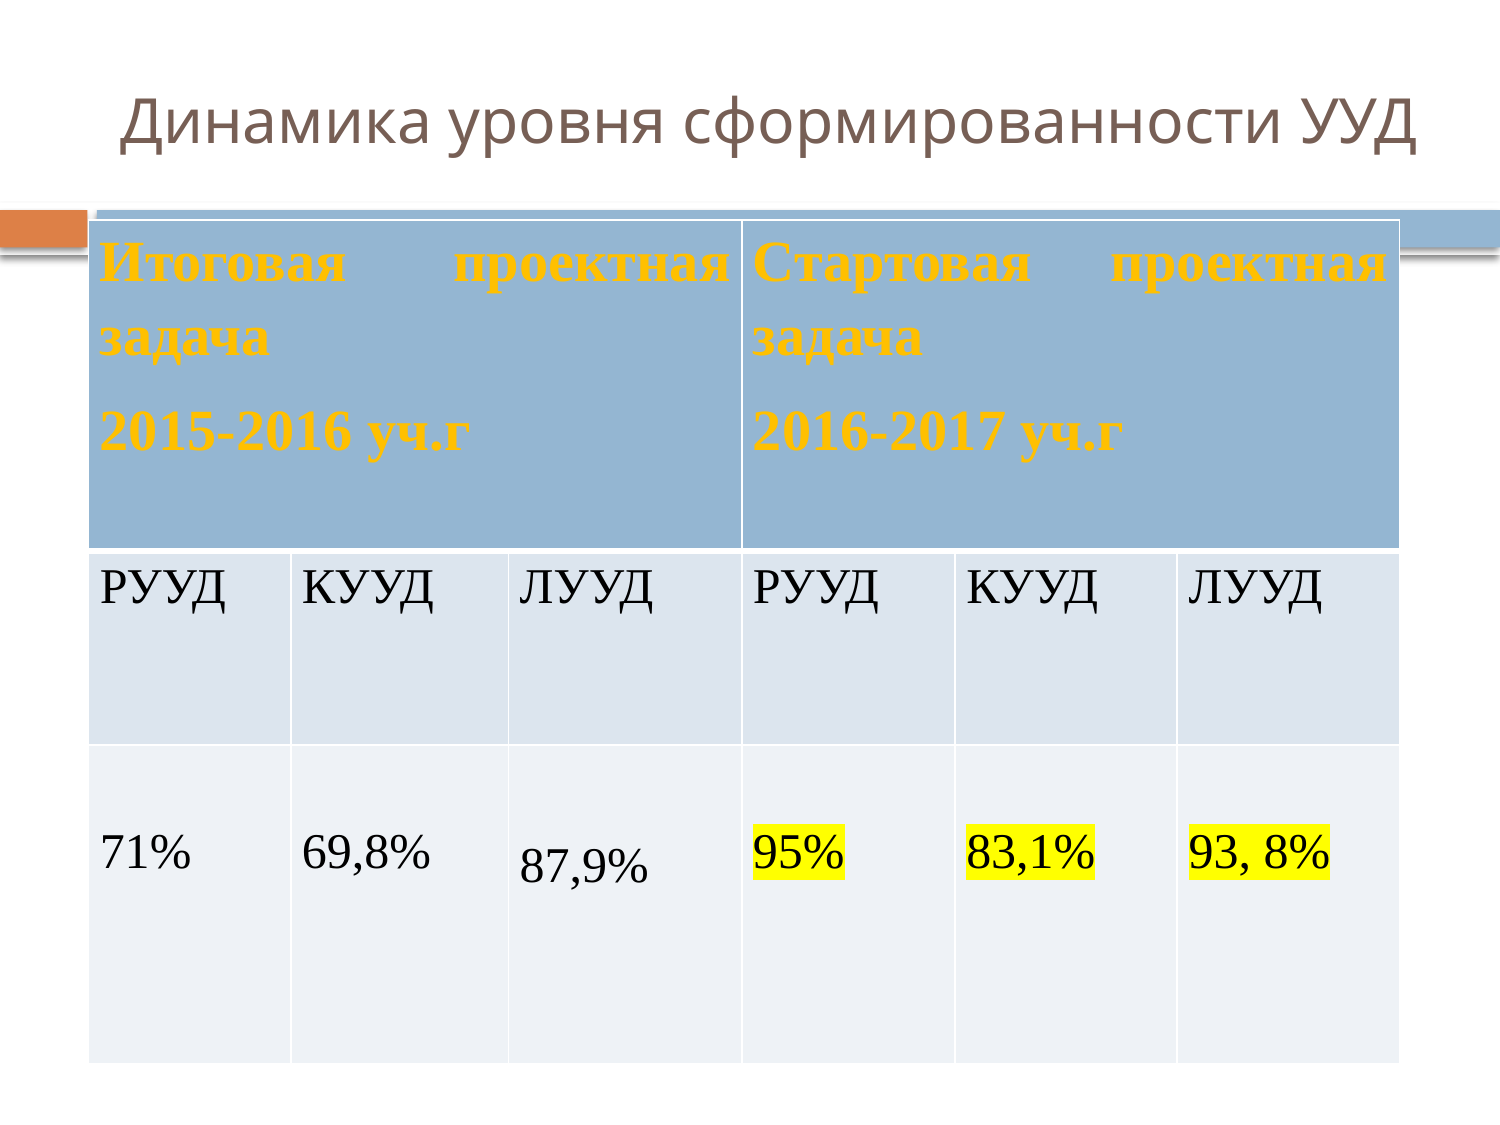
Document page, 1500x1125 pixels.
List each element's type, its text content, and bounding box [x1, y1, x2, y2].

table_cell 71% [89, 746, 290, 1063]
table_cell 69,8% [292, 746, 508, 1063]
title Динамика уровня сформированности УУД [100, 37, 1438, 200]
table_header Стартовая проектная задача 2016-2017 уч.г [743, 221, 1399, 548]
table_cell РУУД [743, 554, 954, 744]
table_cell 87,9% [509, 746, 741, 1063]
table_cell КУУД [292, 554, 508, 744]
table_cell РУУД [89, 554, 290, 744]
table_cell КУУД [956, 554, 1176, 744]
table_cell 95% [743, 746, 954, 1063]
table_cell ЛУУД [1178, 554, 1399, 744]
table_header Итоговая проектная задача 2015-2016 уч.г [89, 221, 741, 548]
table_cell ЛУУД [509, 554, 741, 744]
table_cell 83,1% [956, 746, 1176, 1063]
table_cell 93, 8% [1178, 746, 1399, 1063]
